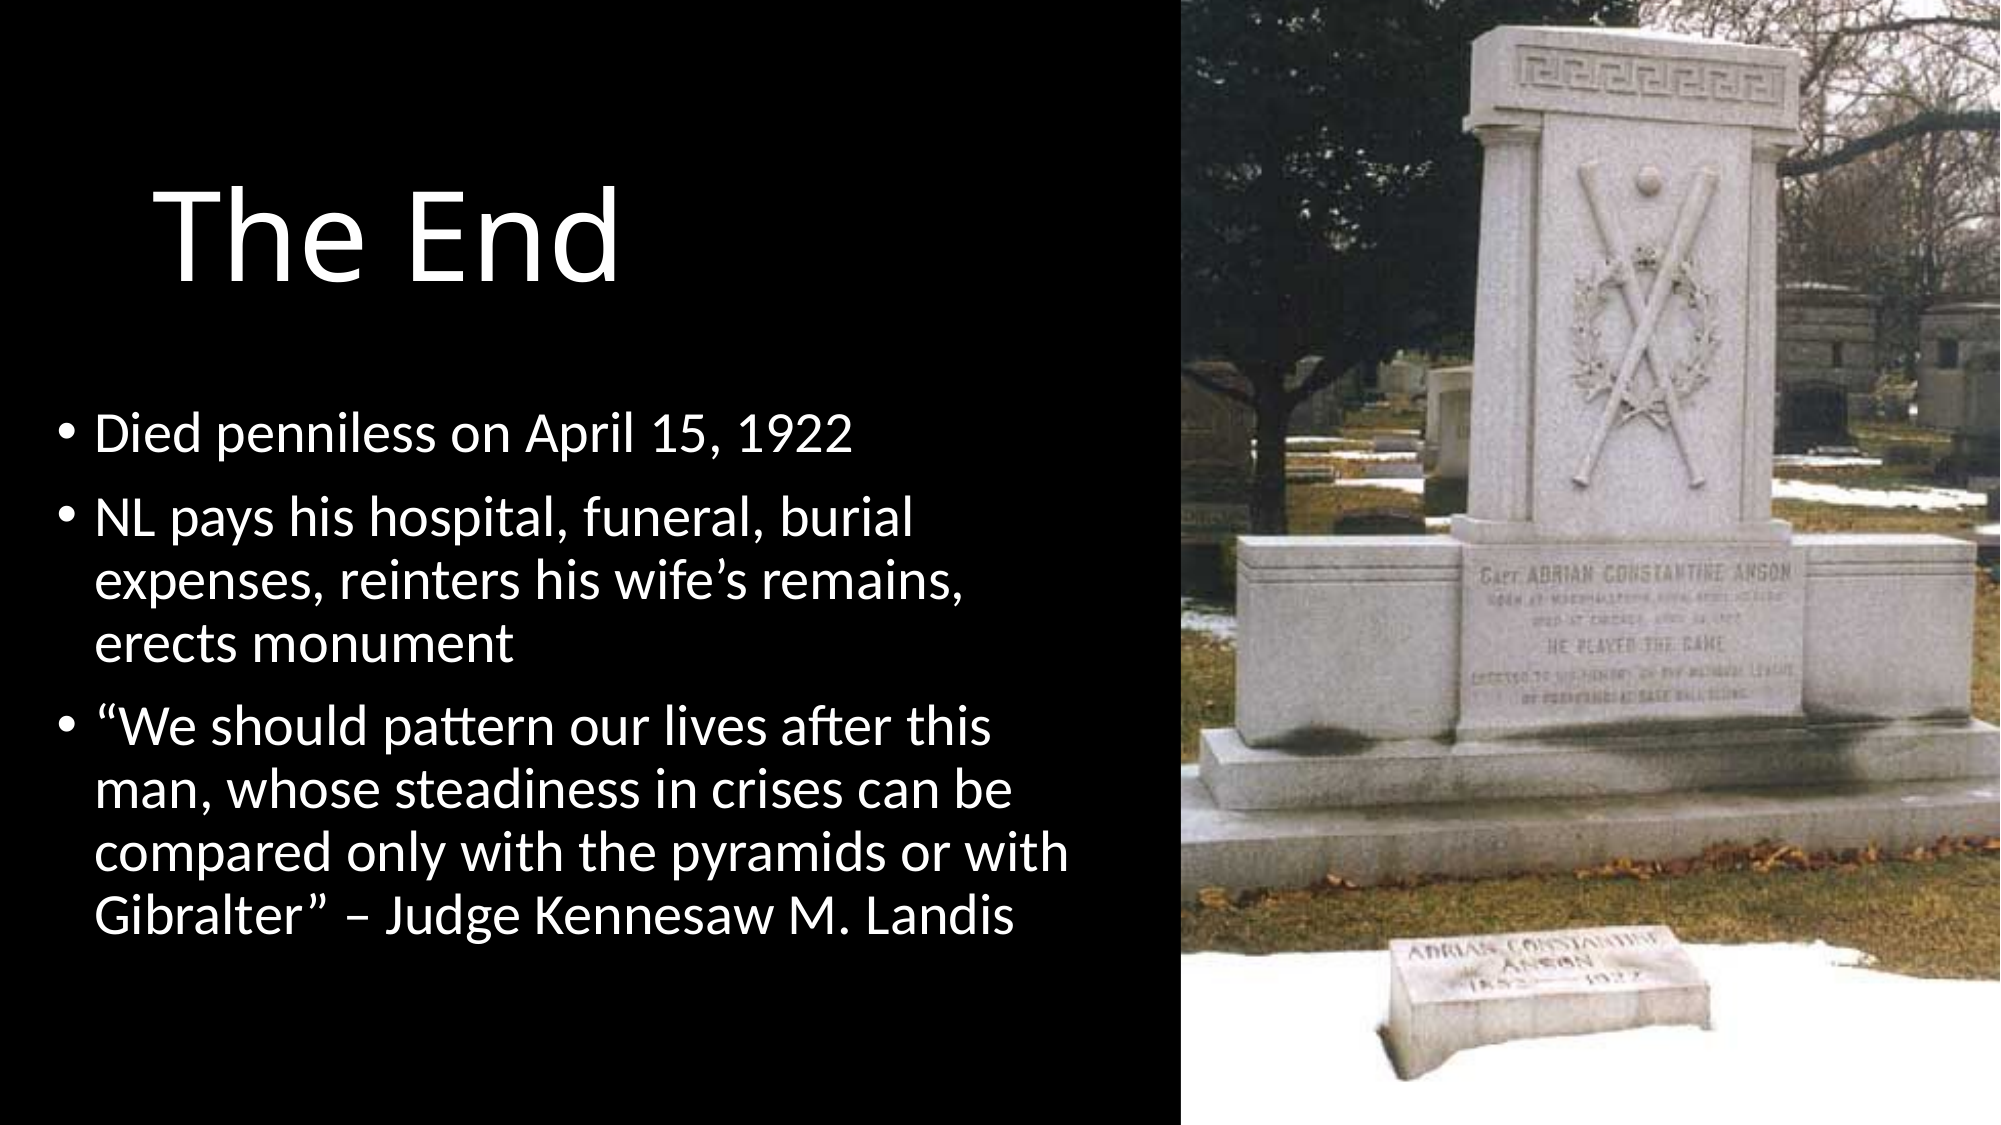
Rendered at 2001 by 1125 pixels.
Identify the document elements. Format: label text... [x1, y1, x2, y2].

list Died penniless on April 15, 1922 NL pays his hospital, funeral, burial expenses, reinters his wife’s remains, erects monument “We should pattern our lives after this man, whose steadiness in crises can be compared only with the pyramids or with Gibralter” – Judge Kennesaw M. Landis [41, 394, 1122, 1007]
text_box [0, 0, 1180, 1125]
picture [1180, 0, 2000, 1125]
title The End [137, 118, 1122, 365]
